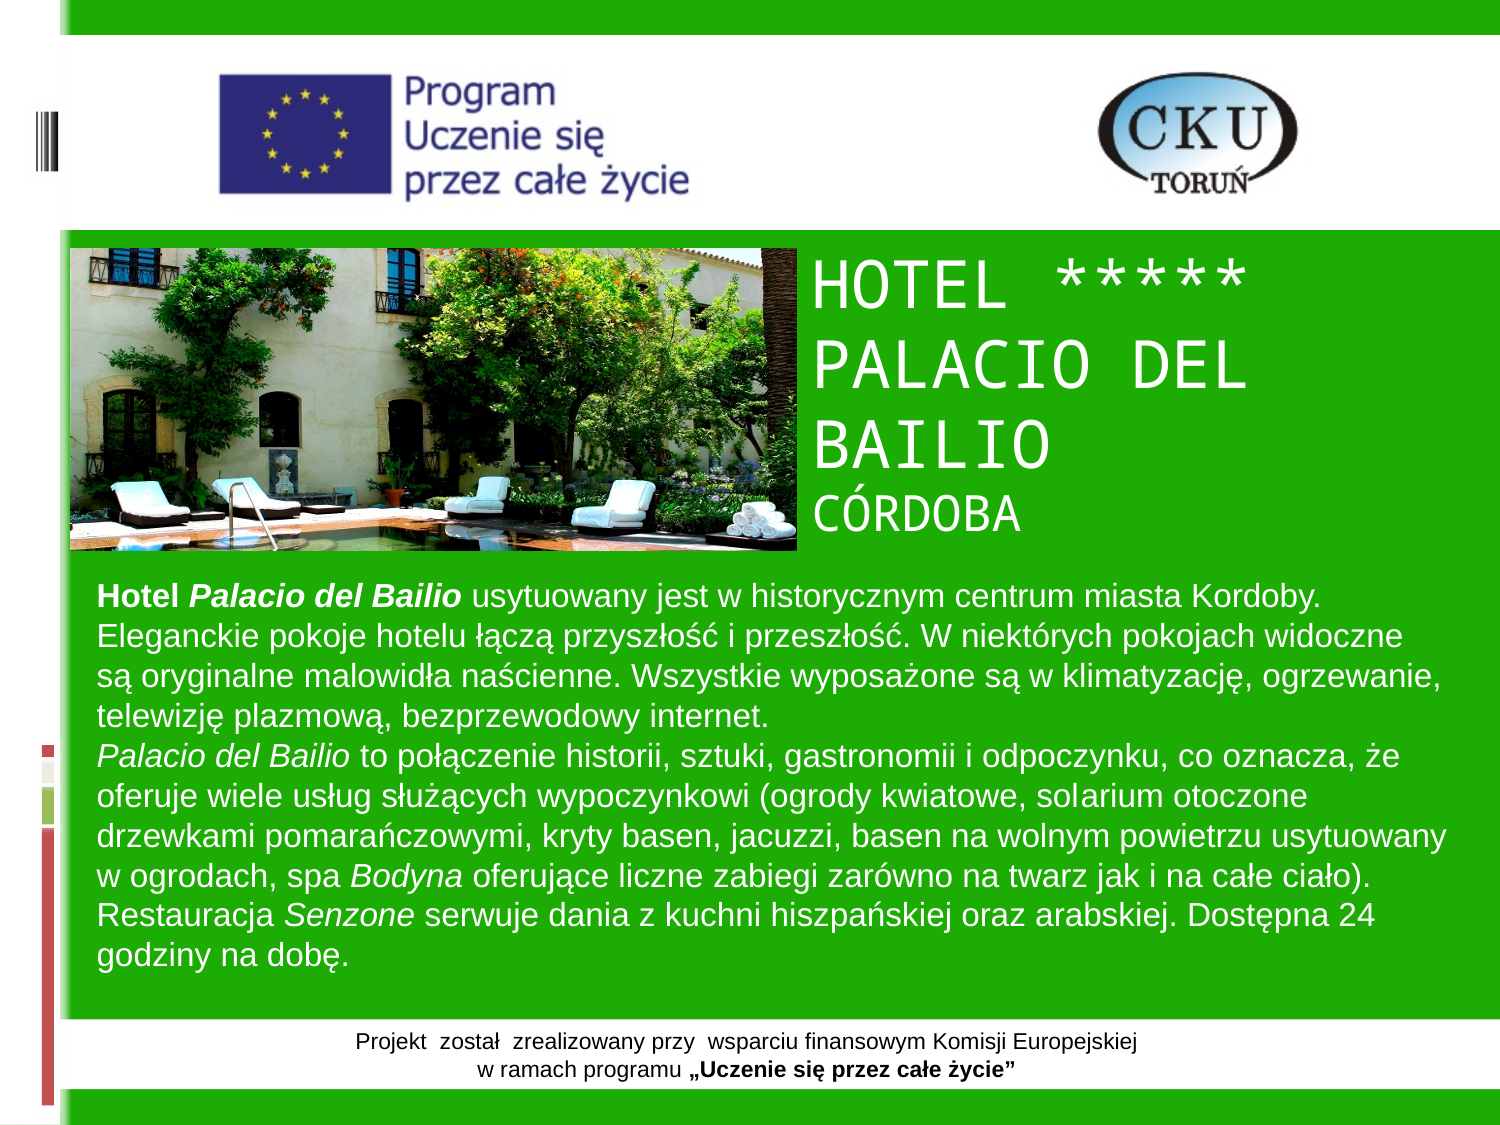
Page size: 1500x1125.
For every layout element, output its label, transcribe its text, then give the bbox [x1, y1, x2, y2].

picture [69, 247, 798, 552]
title HOTEL ***** PALACIO DEL BAILIO Córdoba [796, 234, 1500, 528]
picture [164, 46, 1356, 223]
text_box Hotel Palacio del Bailio usytuowany jest w historycznym centrum miasta Kordoby. Eleganckie pokoje hotelu łączą przyszłość i przeszłość. W niektórych pokojach widoczne są oryginalne malowidła naścienne. Wszystkie wyposażone są w klimatyzację, ogrzewanie, telewizję plazmową, bezprzewodowy internet. Palacio del Bailio to połączenie historii, sztuki, gastronomii i odpoczynku, co oznacza, że oferuje wiele usług służących wypoczynkowi (ogrody kwiatowe, solarium otoczone drzewkami pomarańczowymi, kryty basen, jacuzzi, basen na wolnym powietrzu usytuowany w ogrodach, spa Bodyna oferujące liczne zabiegi zarówno na twarz jak i na całe ciało). Restauracja Senzone serwuje dania z kuchni hiszpańskiej oraz arabskiej. Dostępna 24 godziny na dobę. [81, 566, 1465, 981]
